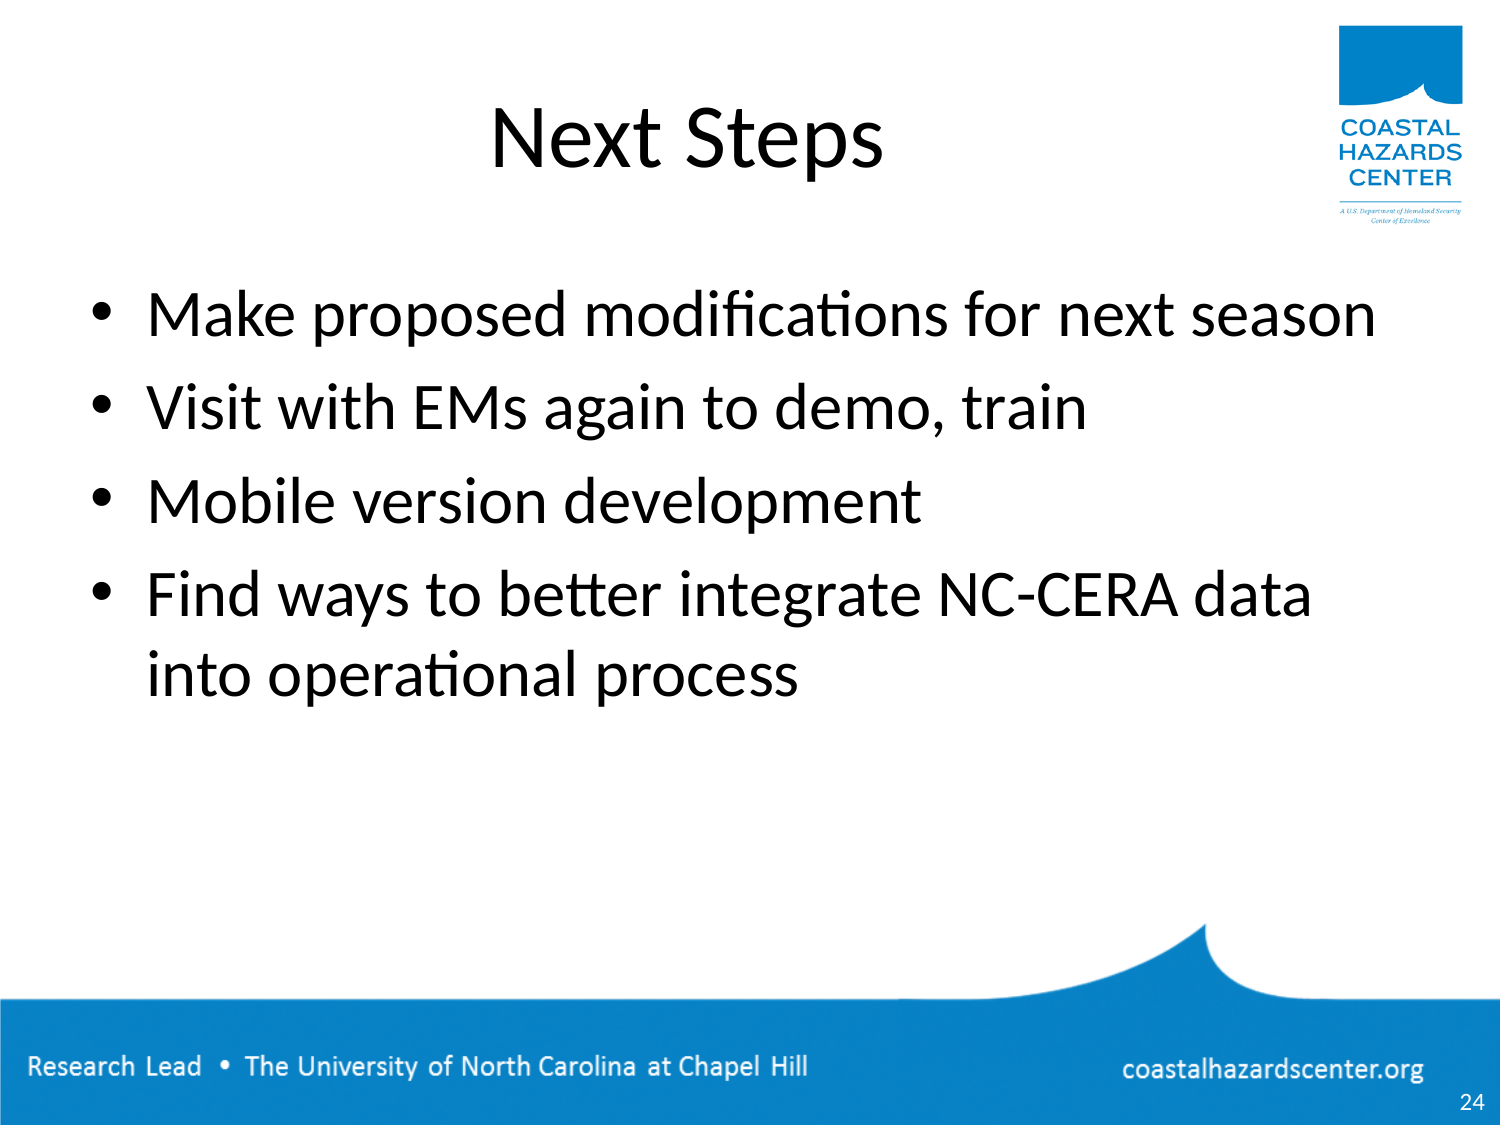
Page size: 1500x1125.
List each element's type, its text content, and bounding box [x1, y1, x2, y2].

picture [0, 922, 1500, 1125]
picture [1337, 24, 1463, 225]
slide_number 24 [1149, 1070, 1500, 1125]
title Next Steps [87, 37, 1288, 225]
list Make proposed modifications for next season Visit with EMs again to demo, train Mobile version development Find ways to better integrate NC-CERA data into operational process [75, 262, 1425, 1005]
